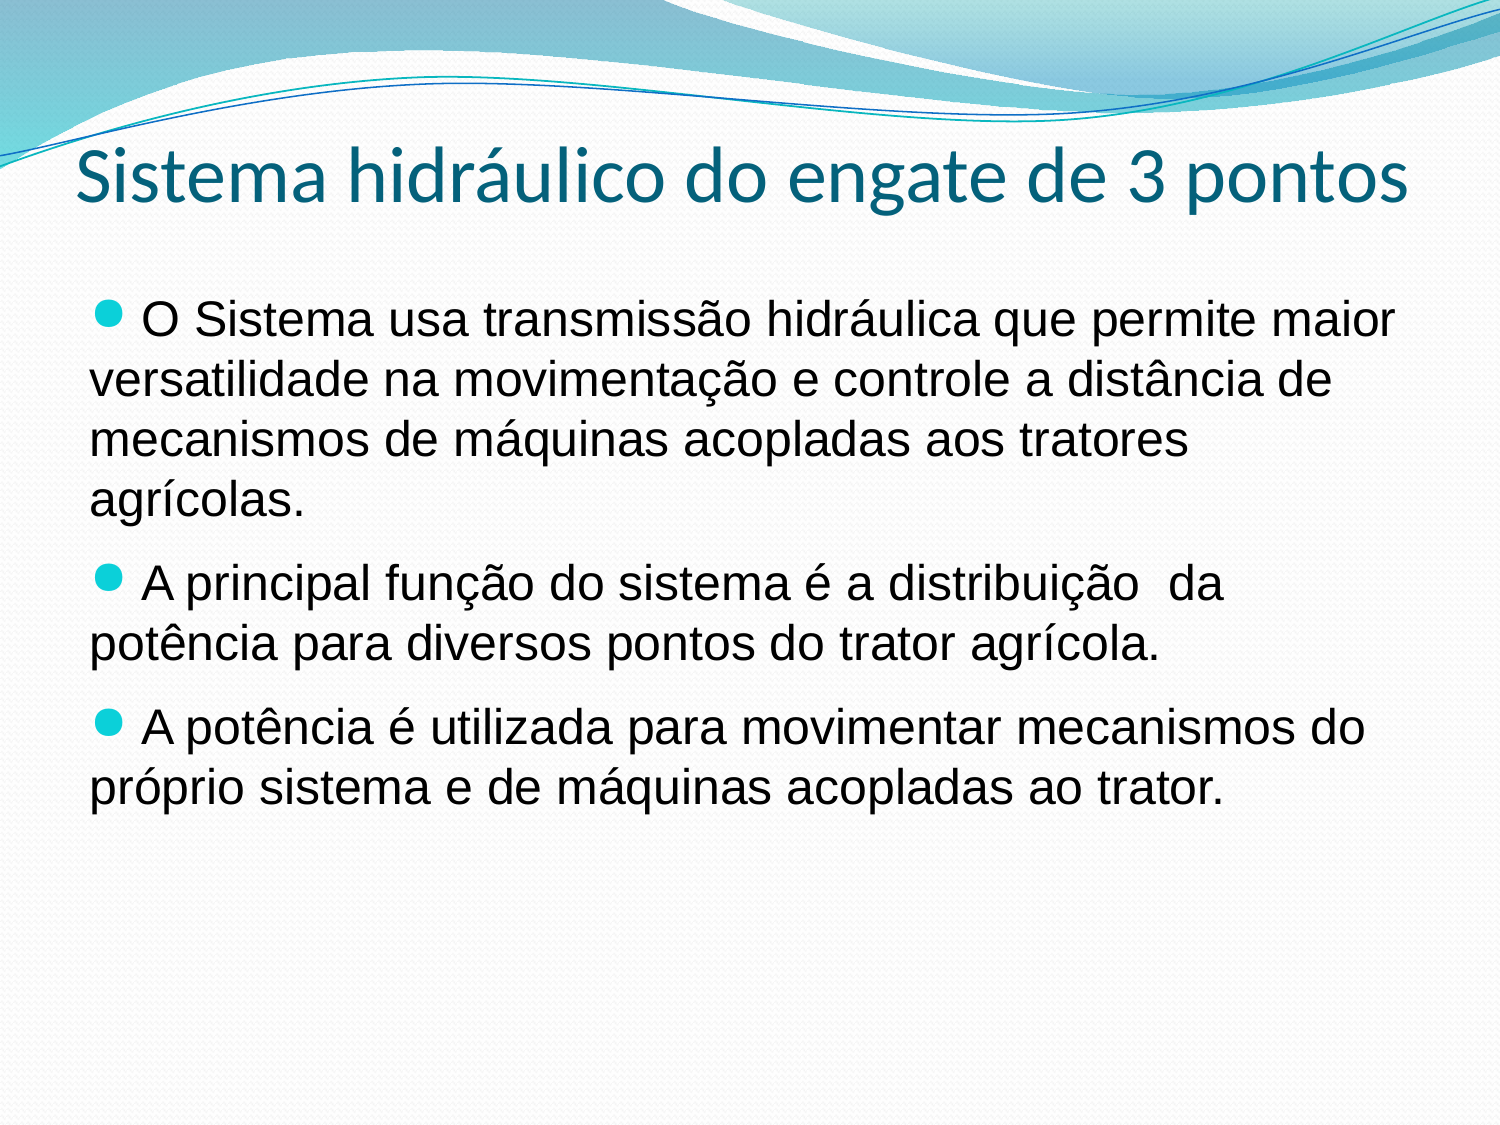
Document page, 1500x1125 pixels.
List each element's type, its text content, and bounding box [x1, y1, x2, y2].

list O Sistema usa transmissão hidráulica que permite maior versatilidade na movimentação e controle a distância de mecanismos de máquinas acopladas aos tratores agrícolas. A principal função do sistema é a distribuição da potência para diversos pontos do trator agrícola. A potência é utilizada para movimentar mecanismos do próprio sistema e de máquinas acopladas ao trator. [75, 278, 1425, 1038]
title Sistema hidráulico do engate de 3 pontos [75, 115, 1425, 244]
